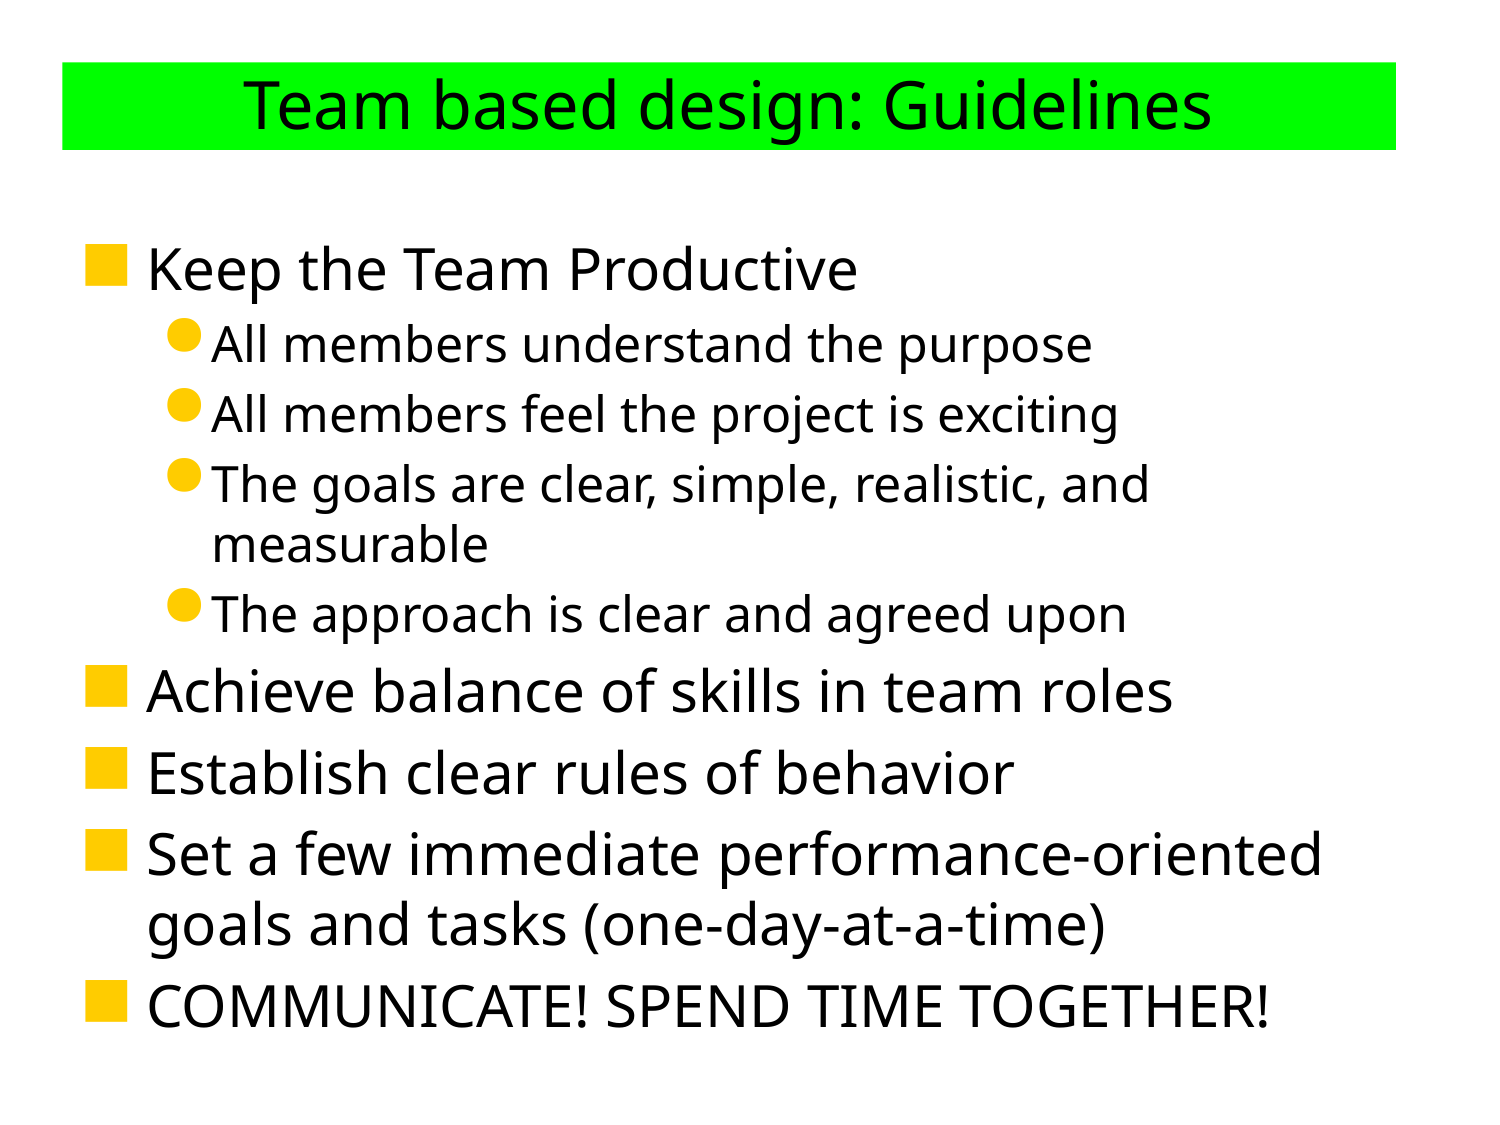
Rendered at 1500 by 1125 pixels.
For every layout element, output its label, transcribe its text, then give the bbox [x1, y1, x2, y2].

list Keep the Team Productive All members understand the purpose All members feel the project is exciting The goals are clear, simple, realistic, and measurable The approach is clear and agreed upon Achieve balance of skills in team roles Establish clear rules of behavior Set a few immediate performance-oriented goals and tasks (one-day-at-a-time) COMMUNICATE! SPEND TIME TOGETHER! [74, 224, 1417, 1013]
title Team based design: Guidelines [62, 62, 1397, 151]
